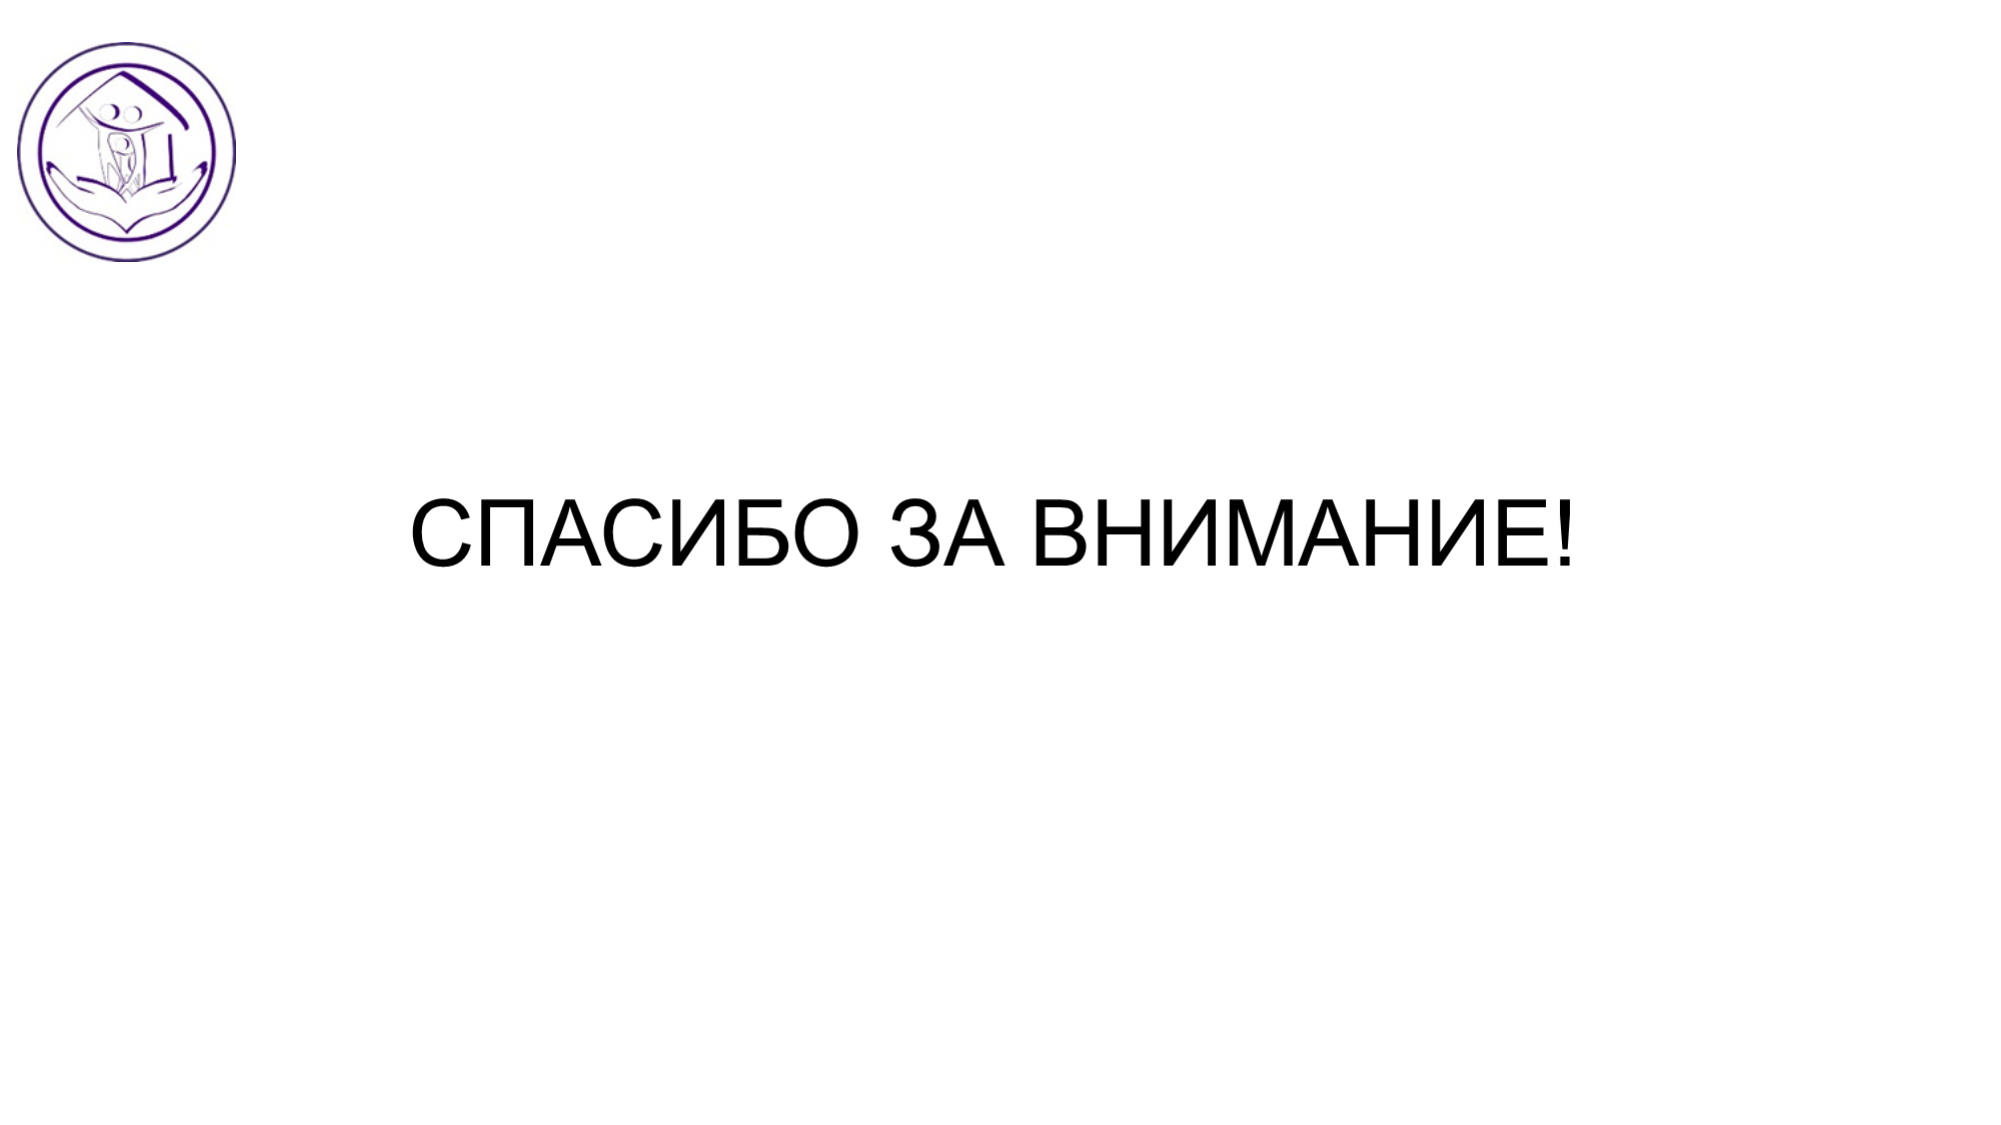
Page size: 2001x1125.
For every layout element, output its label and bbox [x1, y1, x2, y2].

list [353, 448, 1633, 641]
picture [17, 42, 236, 262]
